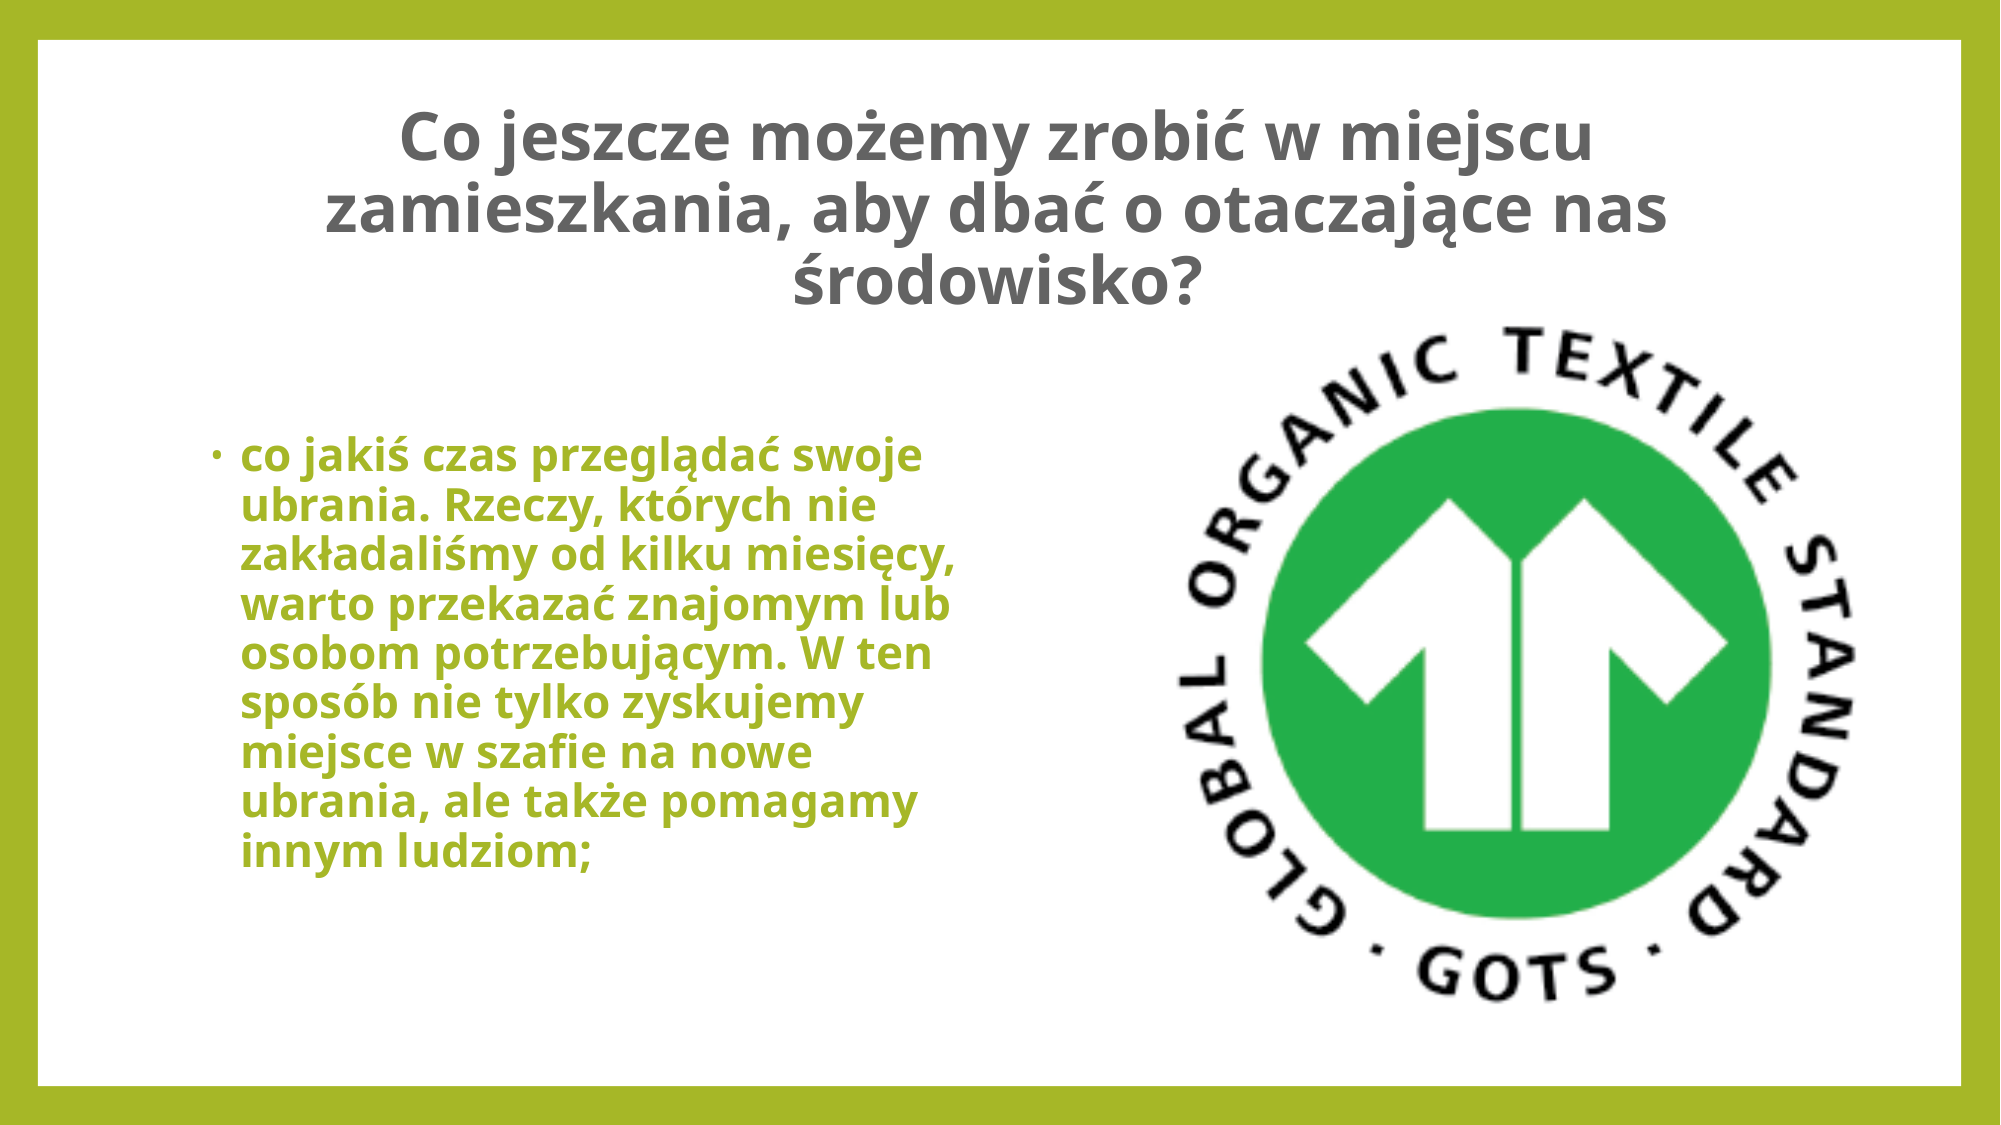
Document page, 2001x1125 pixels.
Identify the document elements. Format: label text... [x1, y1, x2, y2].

title Co jeszcze możemy zrobić w miejscu zamieszkania, aby dbać o otaczające nas środowisko? [187, 99, 1808, 323]
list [1172, 319, 1865, 1013]
list co jakiś czas przeglądać swoje ubrania. Rzeczy, których nie zakładaliśmy od kilku miesięcy, warto przekazać znajomym lub osobom potrzebującym. W ten sposób nie tylko zyskujemy miejsce w szafie na nowe ubrania, ale także pomagamy innym ludziom; [187, 424, 1017, 998]
